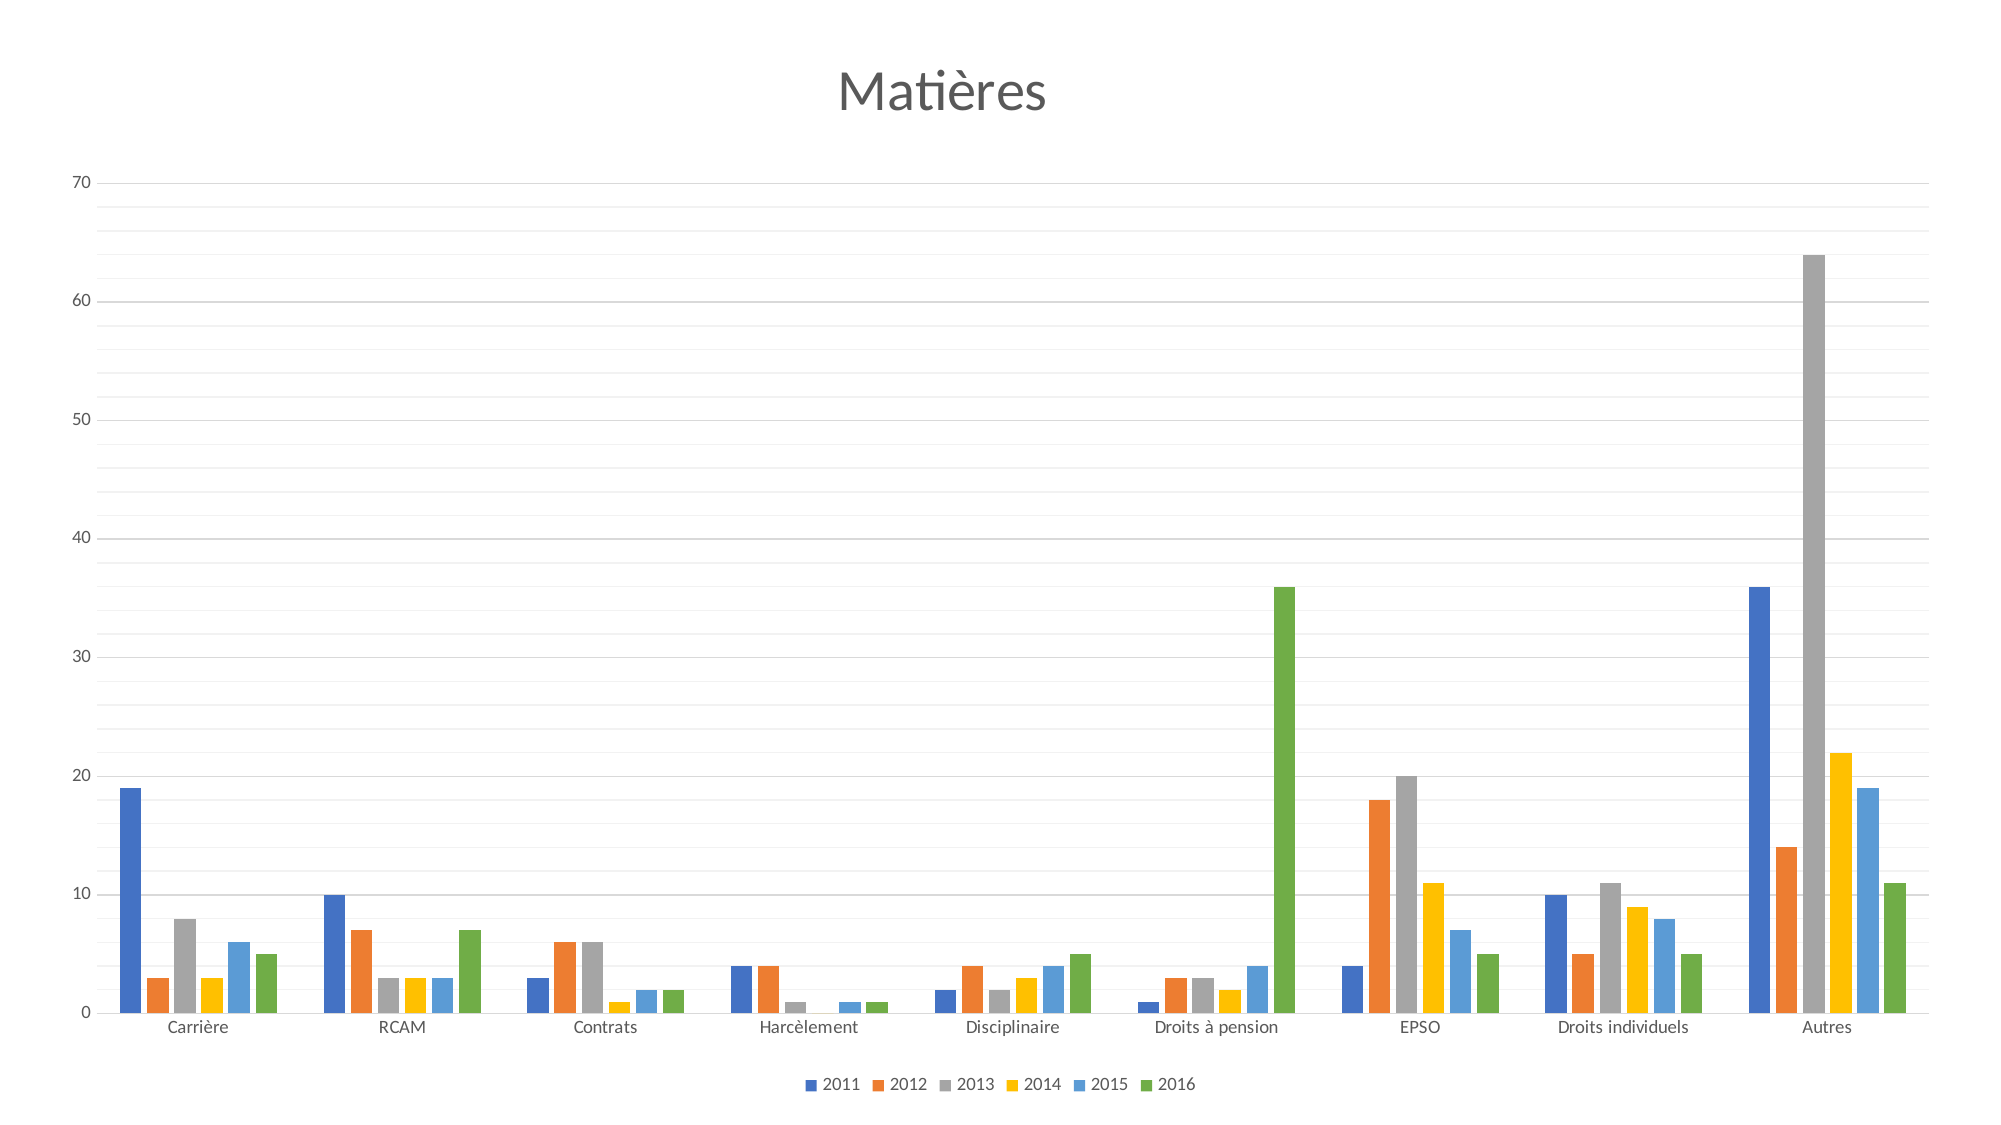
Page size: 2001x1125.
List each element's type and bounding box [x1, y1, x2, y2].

chart [33, 30, 1968, 1102]
